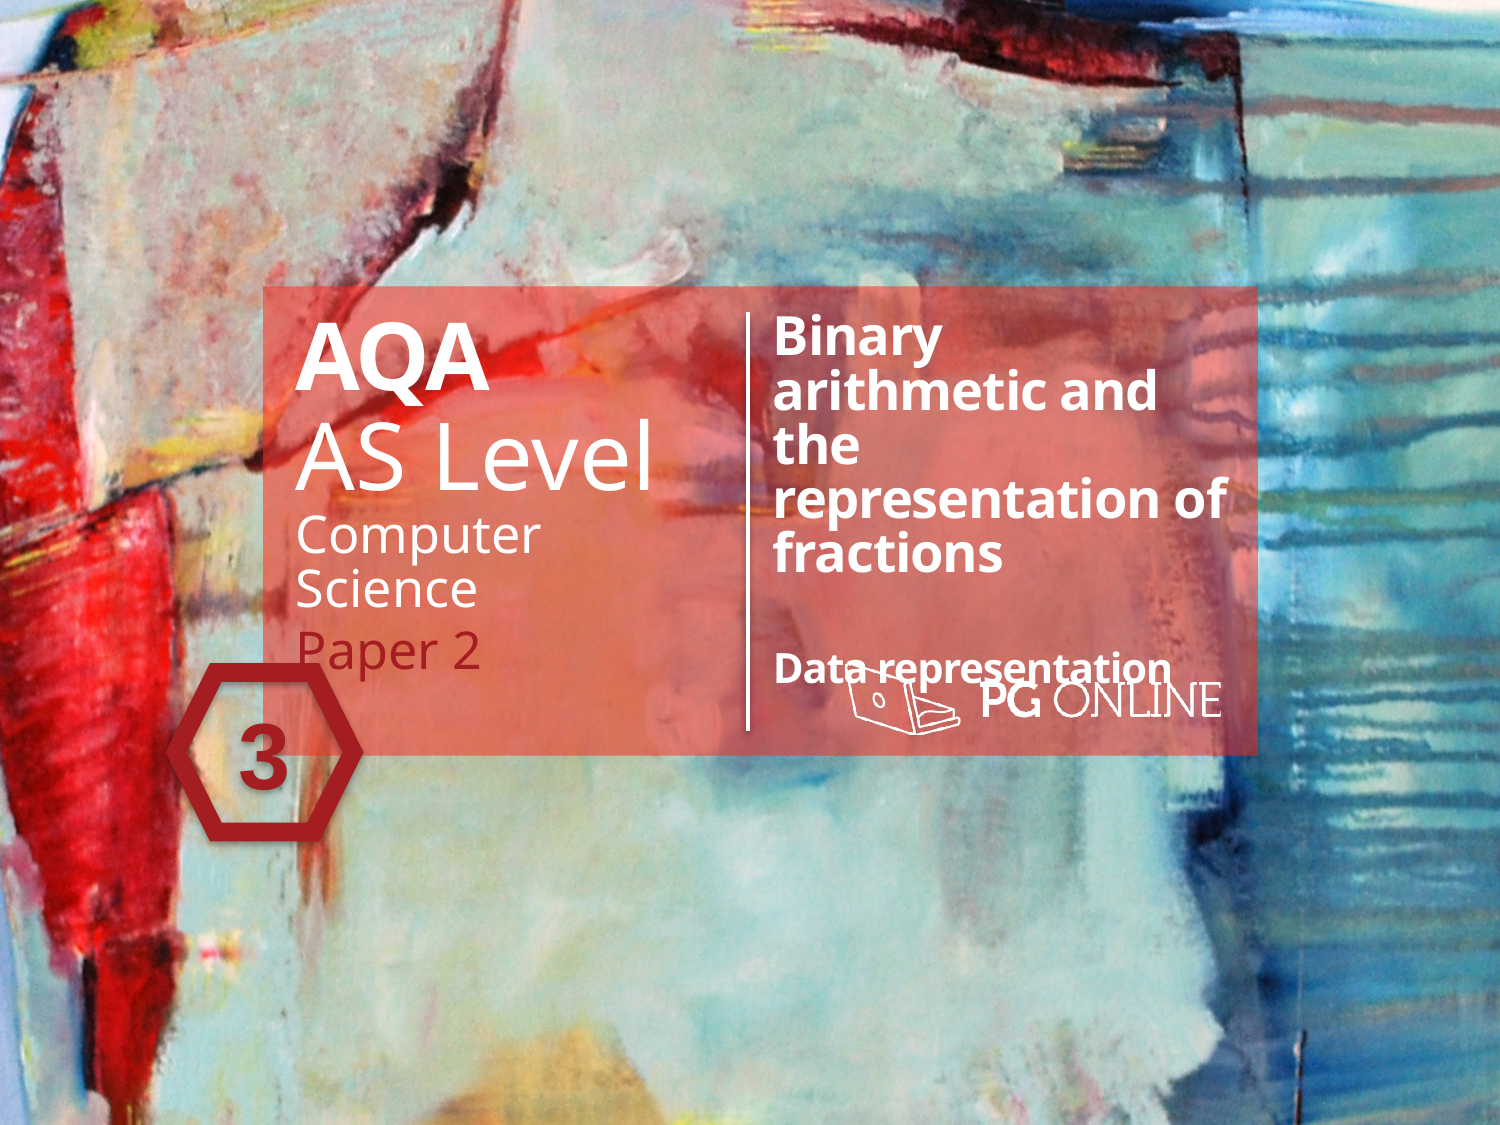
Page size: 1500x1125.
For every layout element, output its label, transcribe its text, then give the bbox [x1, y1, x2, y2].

list Binary arithmetic and the representation of fractions Data representation [772, 305, 1244, 667]
list AQA AS Level Computer Science Paper 2 [295, 302, 747, 664]
picture [0, 0, 1500, 1125]
